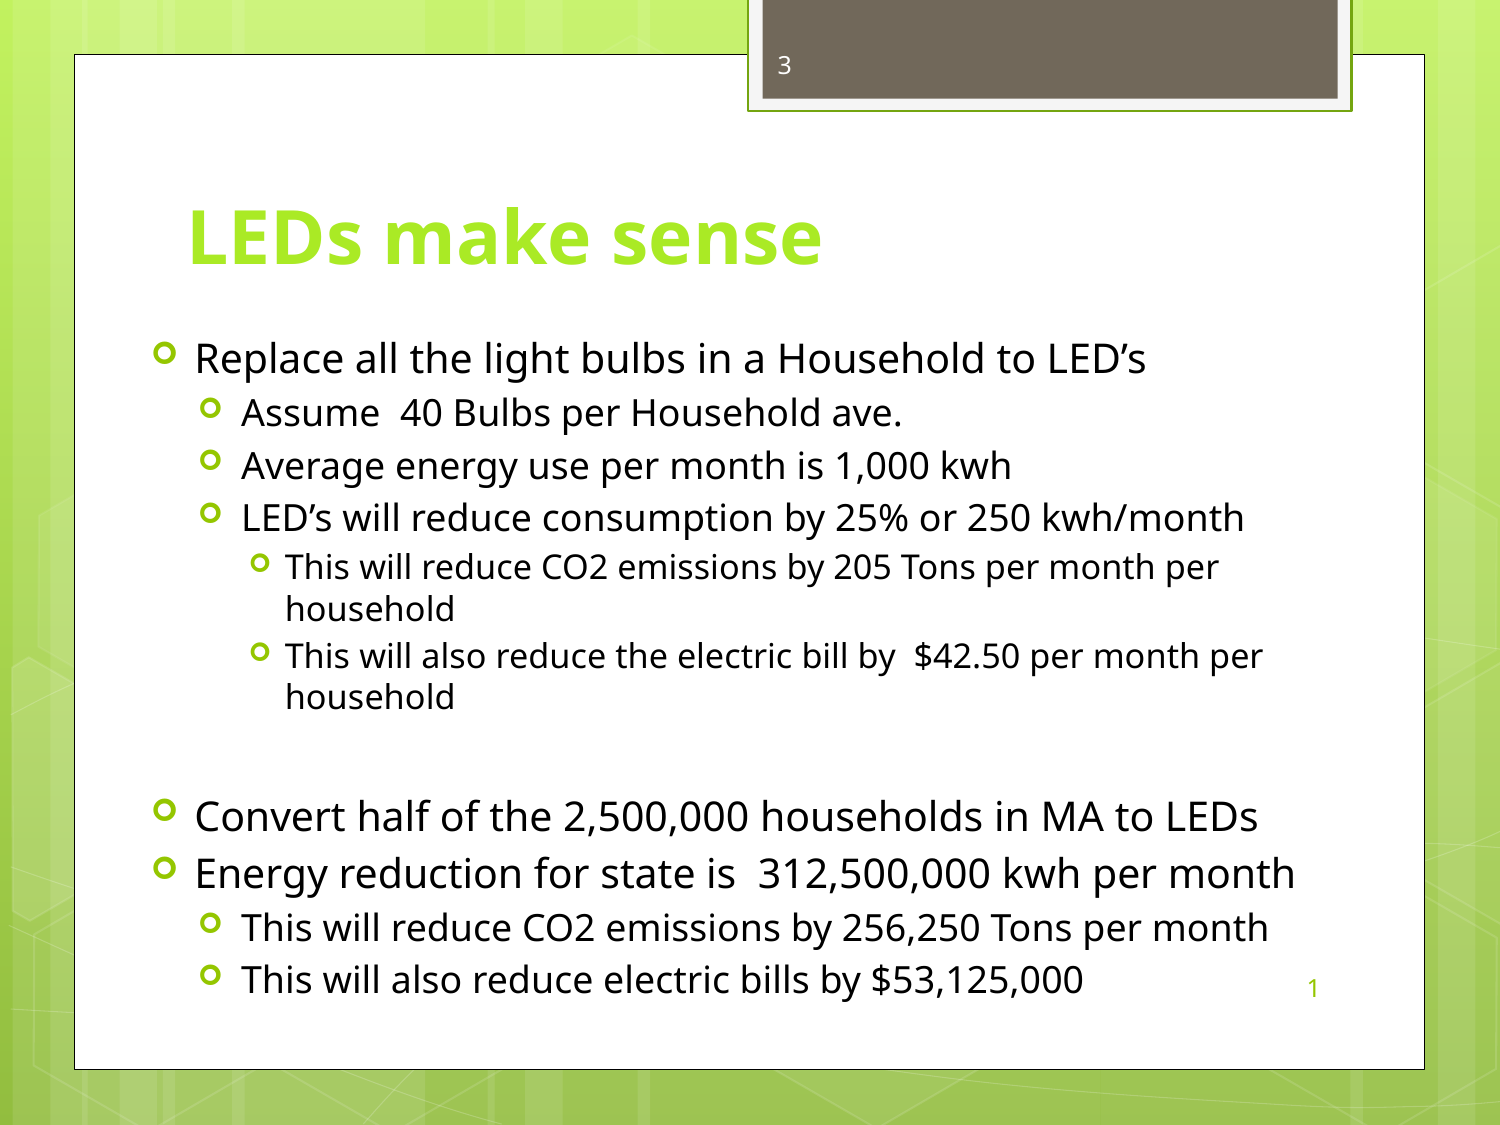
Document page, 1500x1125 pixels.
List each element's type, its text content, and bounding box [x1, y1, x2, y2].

list Replace all the light bulbs in a Household to LED’s Assume 40 Bulbs per Household ave. Average energy use per month is 1,000 kwh LED’s will reduce consumption by 25% or 250 kwh/month This will reduce CO2 emissions by 205 Tons per month per household This will also reduce the electric bill by $42.50 per month per household Convert half of the 2,500,000 households in MA to LEDs Energy reduction for state is 312,500,000 kwh per month This will reduce CO2 emissions by 256,250 Tons per month This will also reduce electric bills by $53,125,000 [125, 324, 1375, 1013]
slide_number 3 [762, 36, 982, 97]
title LEDs make sense [171, 168, 1324, 288]
footer 1 [761, 960, 1336, 1020]
